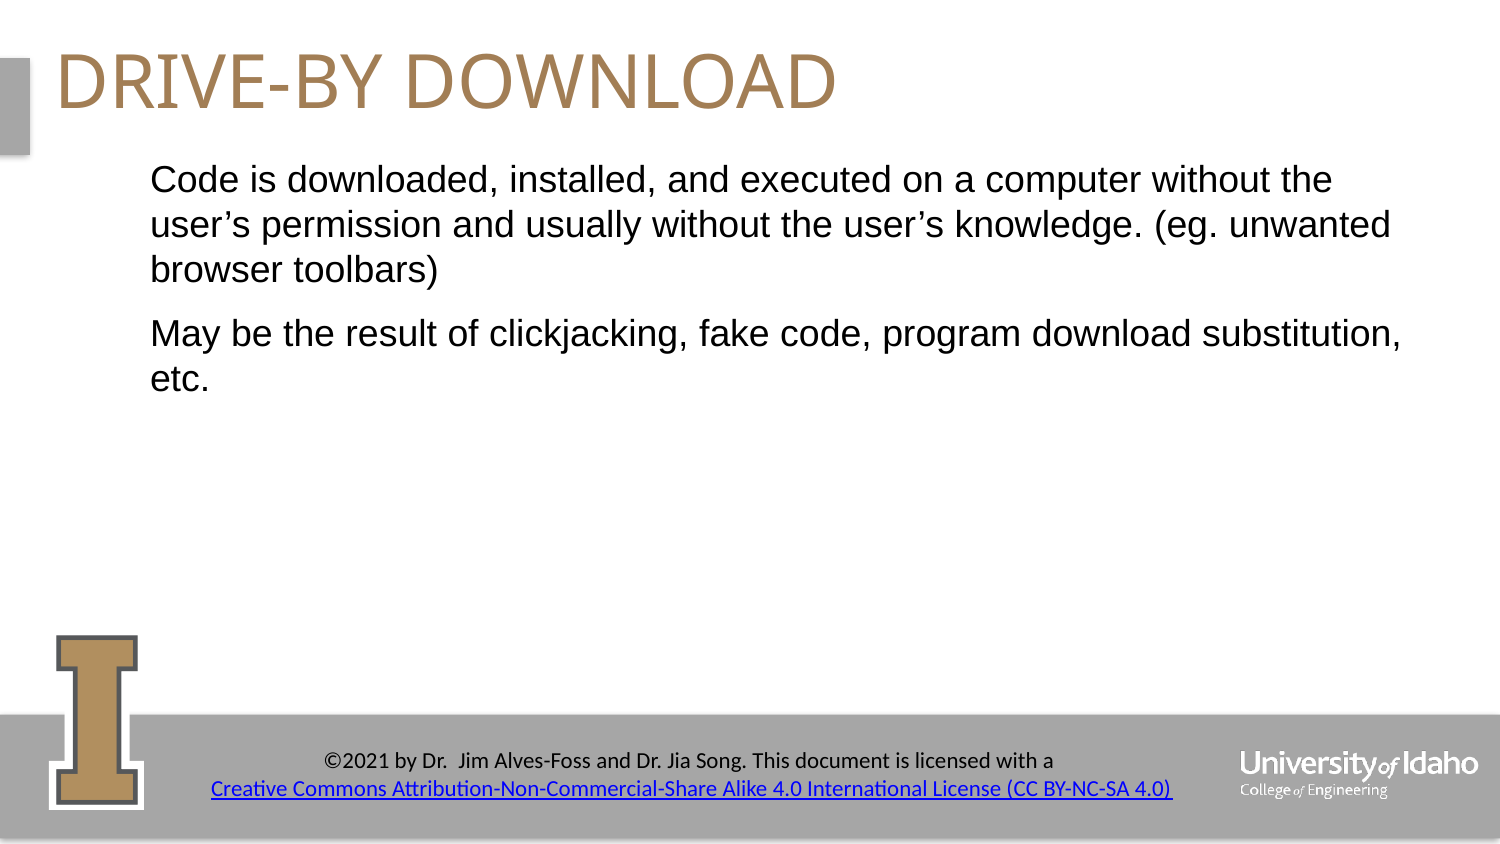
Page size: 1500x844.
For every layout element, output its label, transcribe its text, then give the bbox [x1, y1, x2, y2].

title Drive-By Download [54, 33, 1405, 128]
list Code is downloaded, installed, and executed on a computer without the user’s permission and usually without the user’s knowledge. (eg. unwanted browser toolbars) May be the result of clickjacking, fake code, program download substitution, etc. [150, 154, 1405, 697]
